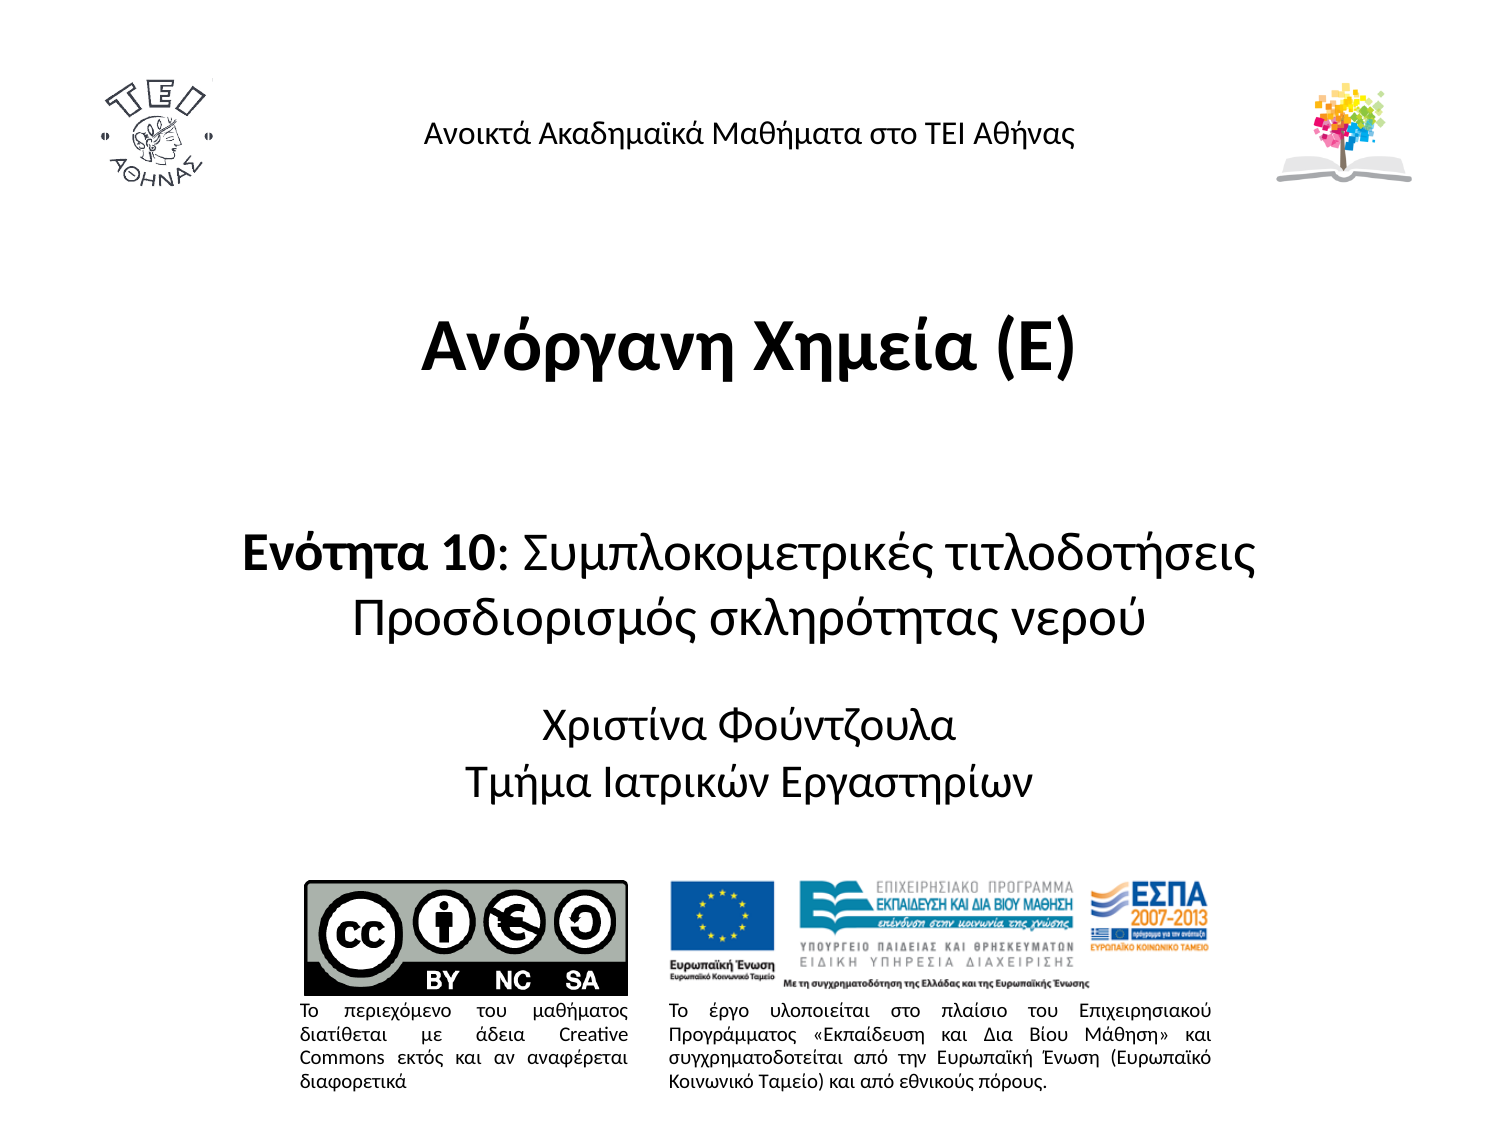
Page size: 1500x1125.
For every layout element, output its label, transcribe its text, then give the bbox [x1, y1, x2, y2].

table_header Το έργο υλοποιείται στο πλαίσιο του Επιχειρησιακού Προγράμματος «Εκπαίδευση και Δια Βίου Μάθηση» και συγχρηματοδοτείται από την Ευρωπαϊκή Ένωση (Ευρωπαϊκό Κοινωνικό Ταμείο) και από εθνικούς πόρους. [640, 999, 1223, 1125]
title Ανόργανη Χημεία (Ε) [112, 219, 1388, 461]
picture [1273, 77, 1414, 185]
picture [663, 880, 1213, 999]
picture [303, 880, 628, 996]
table_header Το περιεχόμενο του μαθήματος διατίθεται με άδεια Creative Commons εκτός και αν αναφέρεται διαφορετικά [289, 999, 640, 1125]
subtitle Ενότητα 10: Συμπλοκομετρικές τιτλοδοτήσεις Προσδιορισμός σκληρότητας νερού Χριστίνα Φούντζουλα Τμήμα Ιατρικών Εργαστηρίων [224, 507, 1275, 835]
picture [100, 77, 213, 193]
text_box Ανοικτά Ακαδημαϊκά Μαθήματα στο ΤΕΙ Αθήνας [217, 103, 1268, 159]
